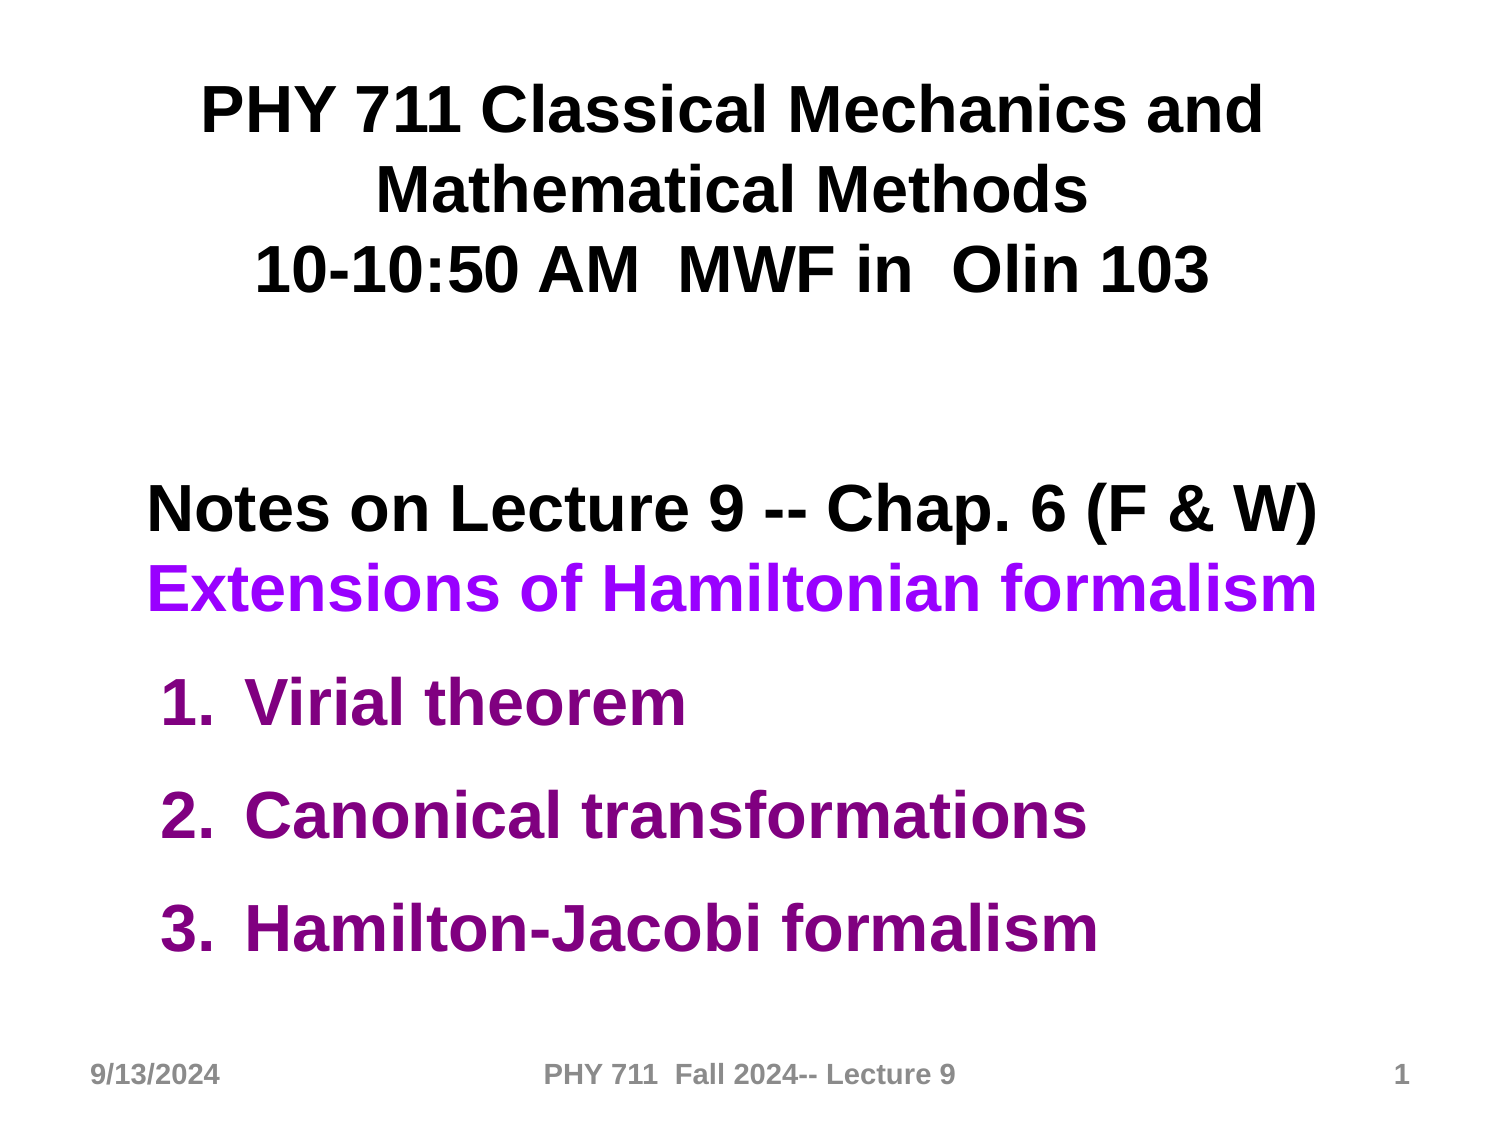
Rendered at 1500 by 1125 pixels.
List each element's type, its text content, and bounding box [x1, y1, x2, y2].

footer PHY 711 Fall 2024-- Lecture 9 [512, 1042, 988, 1103]
text_box PHY 711 Classical Mechanics and Mathematical Methods 10-10:50 AM MWF in Olin 103 Notes on Lecture 9 -- Chap. 6 (F & W) Extensions of Hamiltonian formalism Virial theorem Canonical transformations Hamilton-Jacobi formalism [0, 58, 1471, 973]
slide_number 1 [1074, 1042, 1425, 1103]
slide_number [75, 1042, 425, 1103]
